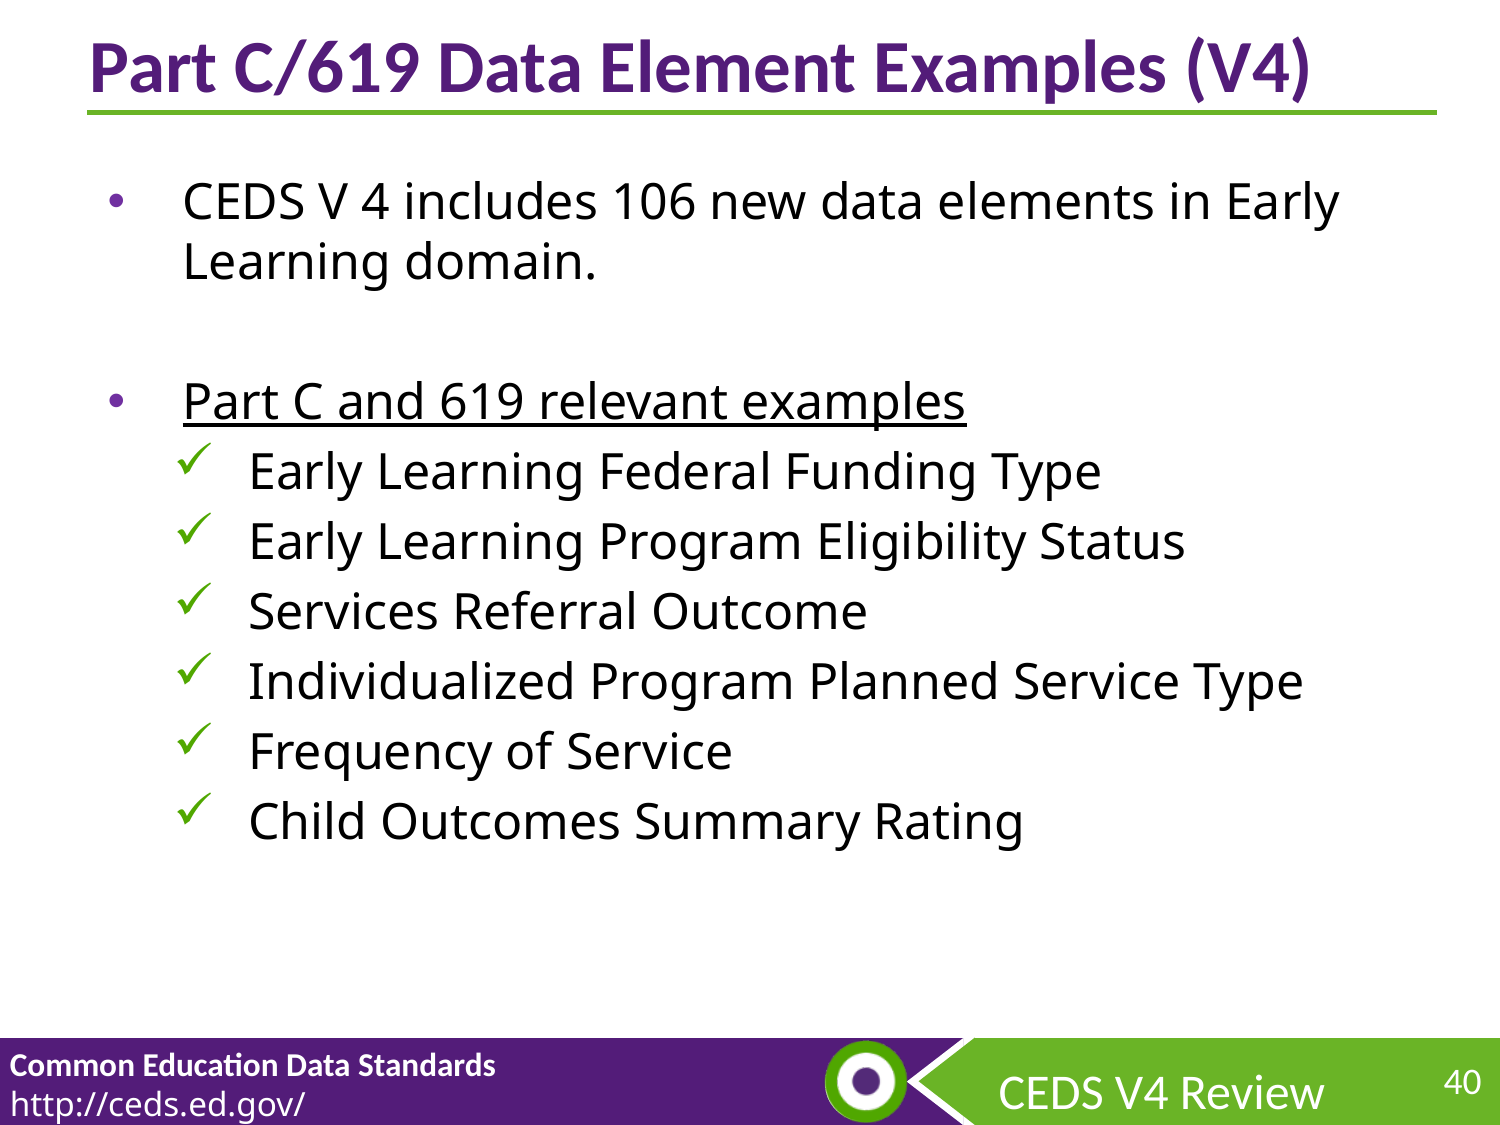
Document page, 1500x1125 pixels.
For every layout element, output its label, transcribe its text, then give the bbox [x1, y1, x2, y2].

picture [822, 1036, 908, 1125]
text_box Part C/619 Data Element Examples (V4) [75, 9, 1475, 163]
text_box CEDS V 4 includes 106 new data elements in Early Learning domain. Part C and 619 relevant examples Early Learning Federal Funding Type Early Learning Program Eligibility Status Services Referral Outcome Individualized Program Planned Service Type Frequency of Service Child Outcomes Summary Rating [74, 162, 1425, 900]
